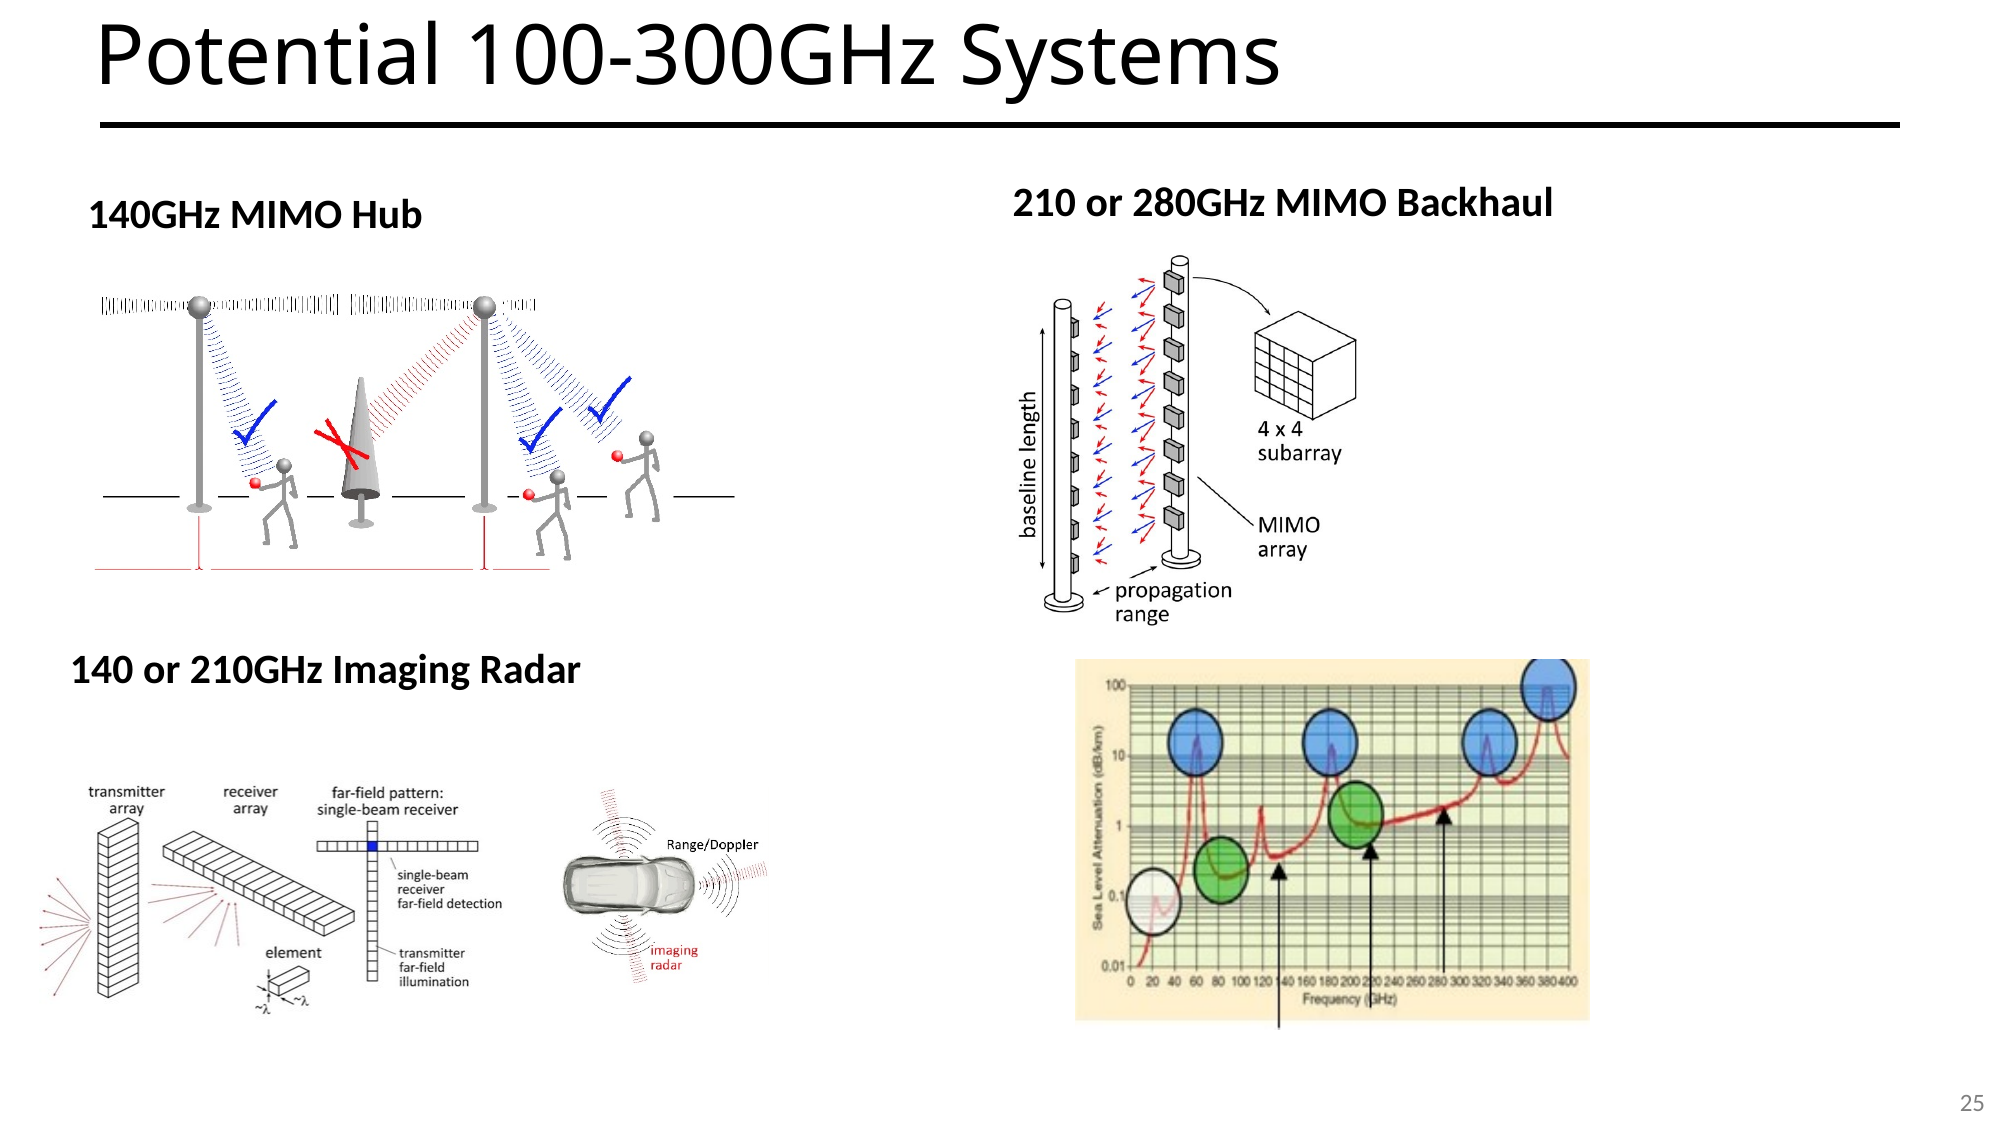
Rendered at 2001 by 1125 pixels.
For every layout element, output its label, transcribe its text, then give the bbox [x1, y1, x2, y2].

text_box 210 or 280GHz MIMO Backhaul [1012, 174, 1898, 225]
picture [94, 287, 735, 570]
picture [1075, 659, 1591, 1030]
picture [39, 779, 513, 1023]
title Potential 100-300GHz Systems [94, 26, 1613, 92]
picture [1010, 255, 1358, 627]
text_box 140 or 210GHz Imaging Radar [69, 641, 1050, 692]
picture [559, 787, 769, 985]
text_box 140GHz MIMO Hub [87, 187, 888, 238]
